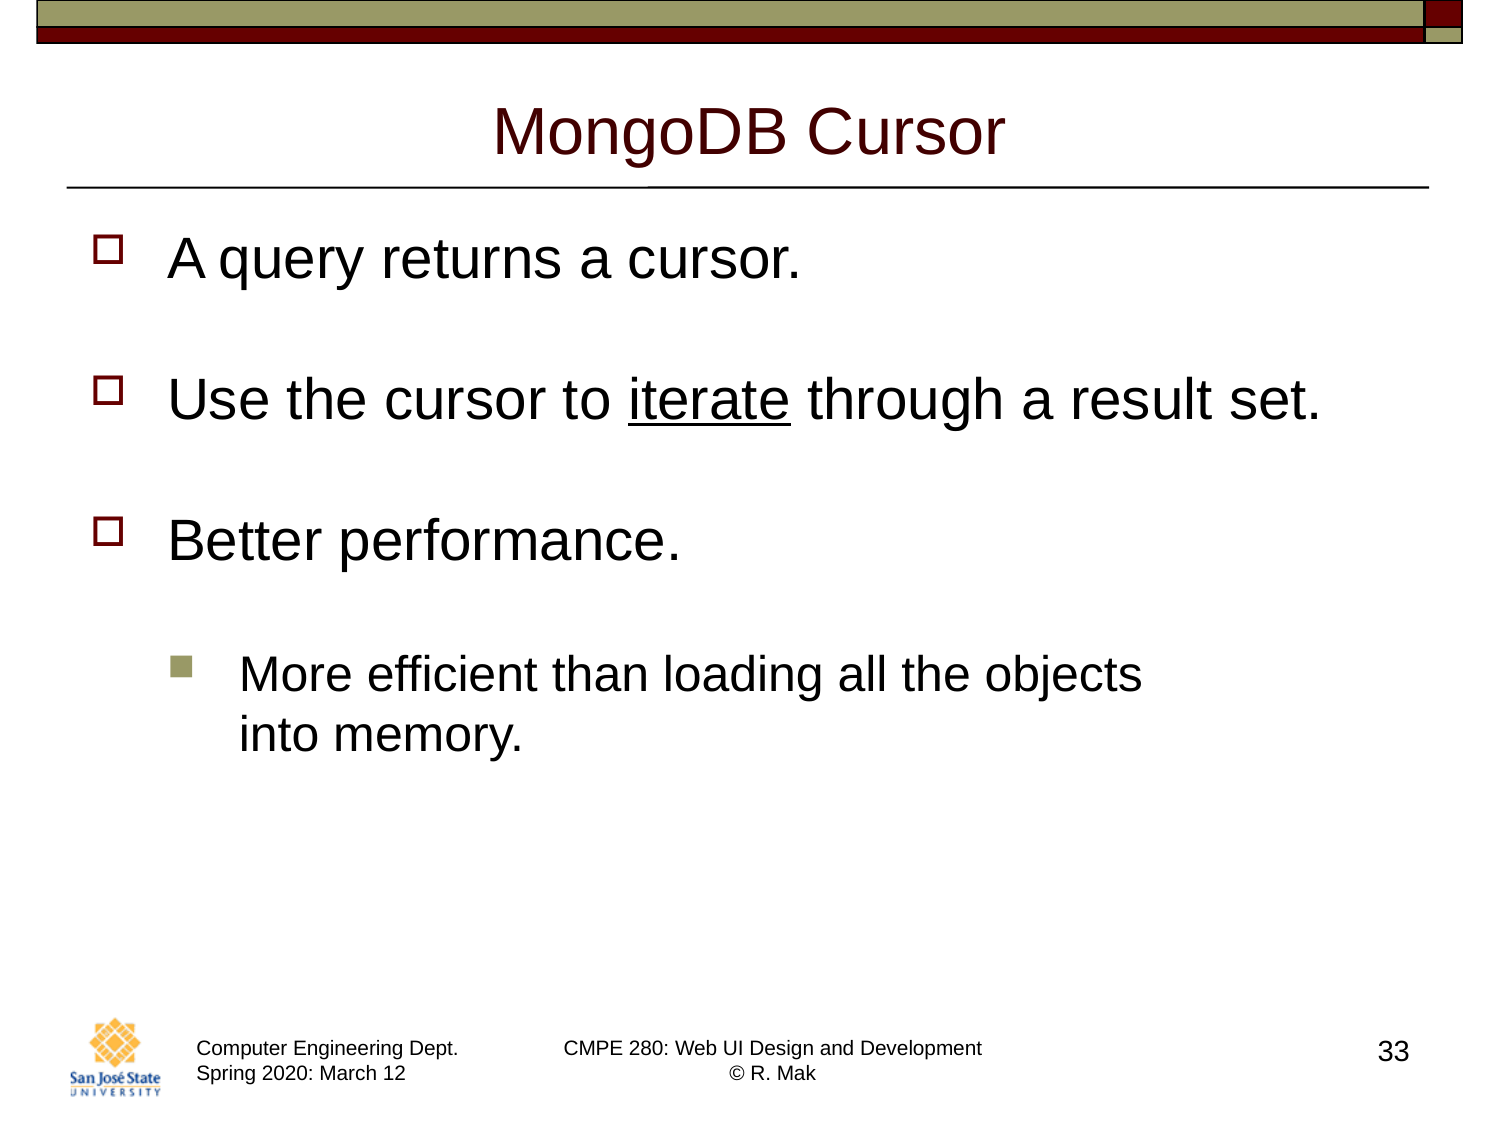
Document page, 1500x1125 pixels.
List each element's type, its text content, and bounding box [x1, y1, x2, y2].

picture [60, 1012, 166, 1112]
slide_number 33 [1335, 1025, 1425, 1100]
list A query returns a cursor. Use the cursor to iterate through a result set. Better performance. More efficient than loading all the objects into memory. [75, 212, 1425, 1006]
title MongoDB Cursor [75, 67, 1425, 175]
